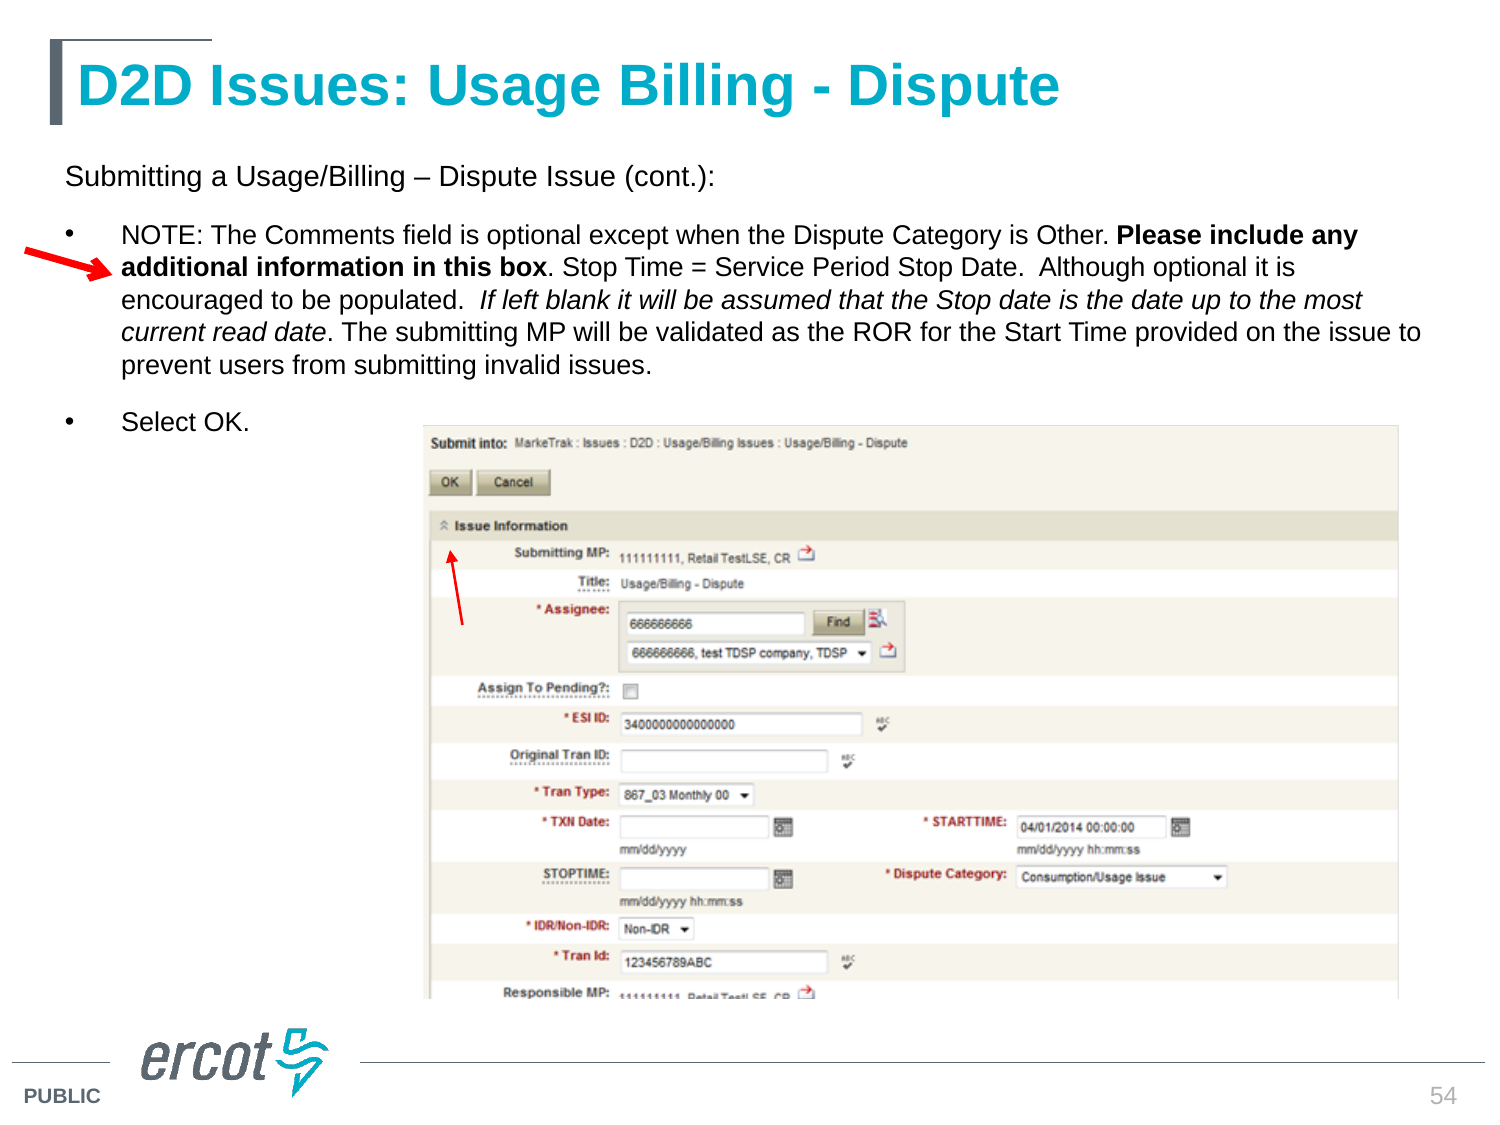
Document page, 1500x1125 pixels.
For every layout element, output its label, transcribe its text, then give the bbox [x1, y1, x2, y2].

picture [137, 1024, 332, 1100]
picture [423, 424, 1401, 999]
title D2D Issues: Usage Billing - Dispute [62, 39, 1450, 125]
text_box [449, 549, 463, 626]
slide_number 54 [1400, 1076, 1488, 1113]
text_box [24, 249, 113, 276]
list Submitting a Usage/Billing – Dispute Issue (cont.): NOTE: The Comments field is optional except when the Dispute Category is Other. Please include any additional information in this box. Stop Time = Service Period Stop Date. Although optional it is encouraged to be populated. If left blank it will be assumed that the Stop date is the date up to the most current read date. The submitting MP will be validated as the ROR for the Start Time provided on the issue to prevent users from submitting invalid issues. Select OK. [50, 149, 1450, 463]
